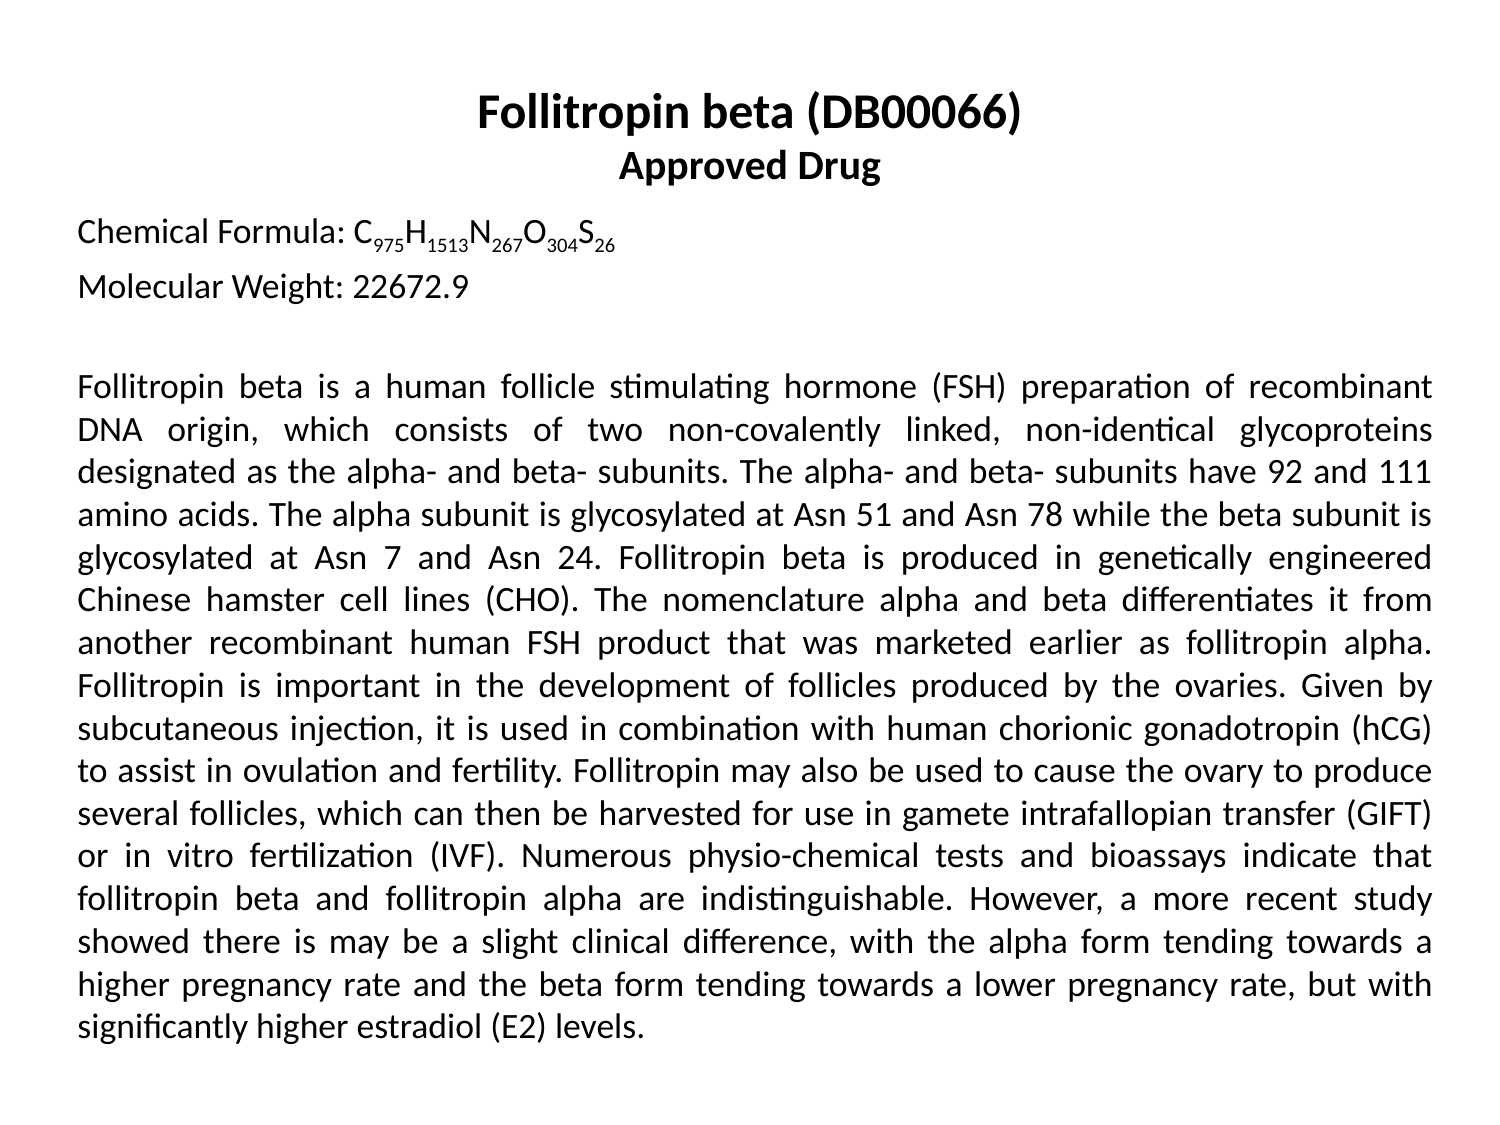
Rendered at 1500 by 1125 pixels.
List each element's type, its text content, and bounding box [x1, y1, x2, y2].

title Follitropin beta (DB00066) Approved Drug [112, 12, 1388, 200]
subtitle Chemical Formula: C975H1513N267O304S26 Molecular Weight: 22672.9 Follitropin beta is a human follicle stimulating hormone (FSH) preparation of recombinant DNA origin, which consists of two non-covalently linked, non-identical glycoproteins designated as the alpha- and beta- subunits. The alpha- and beta- subunits have 92 and 111 amino acids. The alpha subunit is glycosylated at Asn 51 and Asn 78 while the beta subunit is glycosylated at Asn 7 and Asn 24. Follitropin beta is produced in genetically engineered Chinese hamster cell lines (CHO). The nomenclature alpha and beta differentiates it from another recombinant human FSH product that was marketed earlier as follitropin alpha. Follitropin is important in the development of follicles produced by the ovaries. Given by subcutaneous injection, it is used in combination with human chorionic gonadotropin (hCG) to assist in ovulation and fertility. Follitropin may also be used to cause the ovary to produce several follicles, which can then be harvested for use in gamete intrafallopian transfer (GIFT) or in vitro fertilization (IVF). Numerous physio-chemical tests and bioassays indicate that follitropin beta and follitropin alpha are indistinguishable. However, a more recent study showed there is may be a slight clinical difference, with the alpha form tending towards a higher pregnancy rate and the beta form tending towards a lower pregnancy rate, but with significantly higher estradiol (E2) levels. [62, 200, 1450, 1063]
